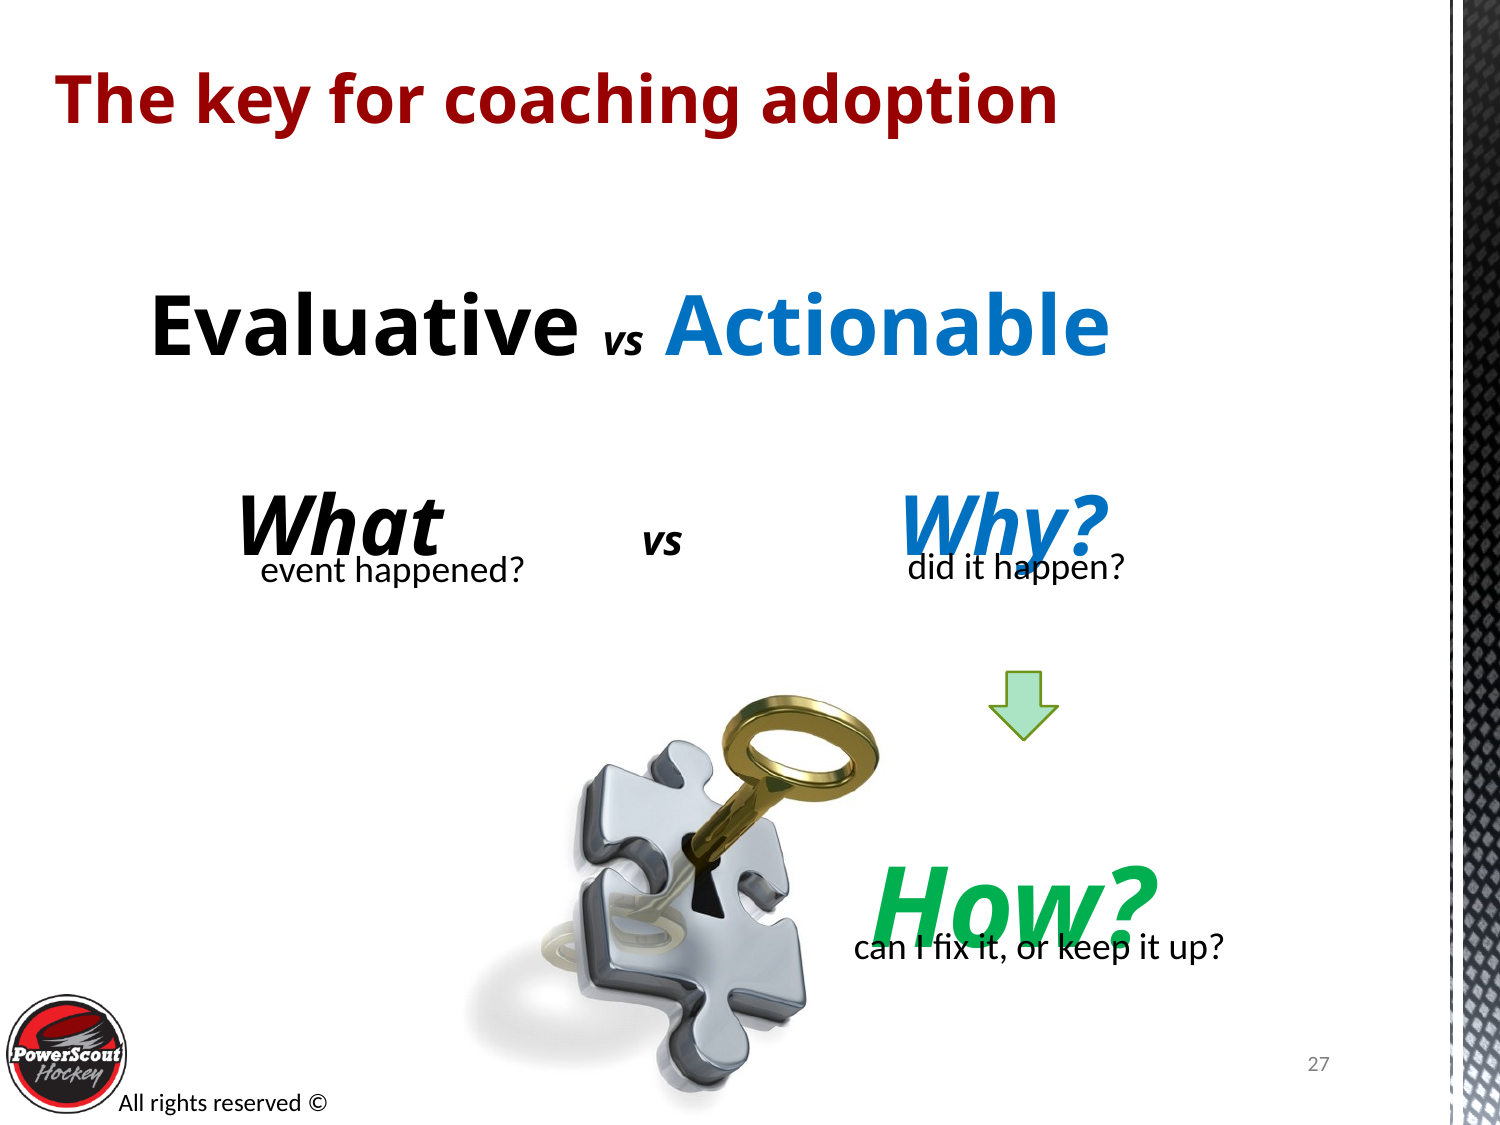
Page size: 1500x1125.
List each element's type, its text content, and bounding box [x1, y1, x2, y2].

text_box All rights reserved © [103, 1078, 354, 1124]
picture [6, 993, 127, 1114]
slide_number 27 [1275, 1050, 1363, 1075]
text_box event happened? [235, 537, 552, 598]
text_box [1005, 670, 1043, 692]
text_box How? [904, 692, 1257, 978]
text_box can I fix it, or keep it up? [904, 914, 1250, 975]
text_box The key for coaching adoption [40, 49, 1413, 145]
text_box Evaluative vs Actionable What vs Why? [133, 165, 1481, 690]
picture [449, 671, 900, 1122]
text_box did it happen? [846, 535, 1188, 595]
picture [1447, 0, 1500, 1125]
